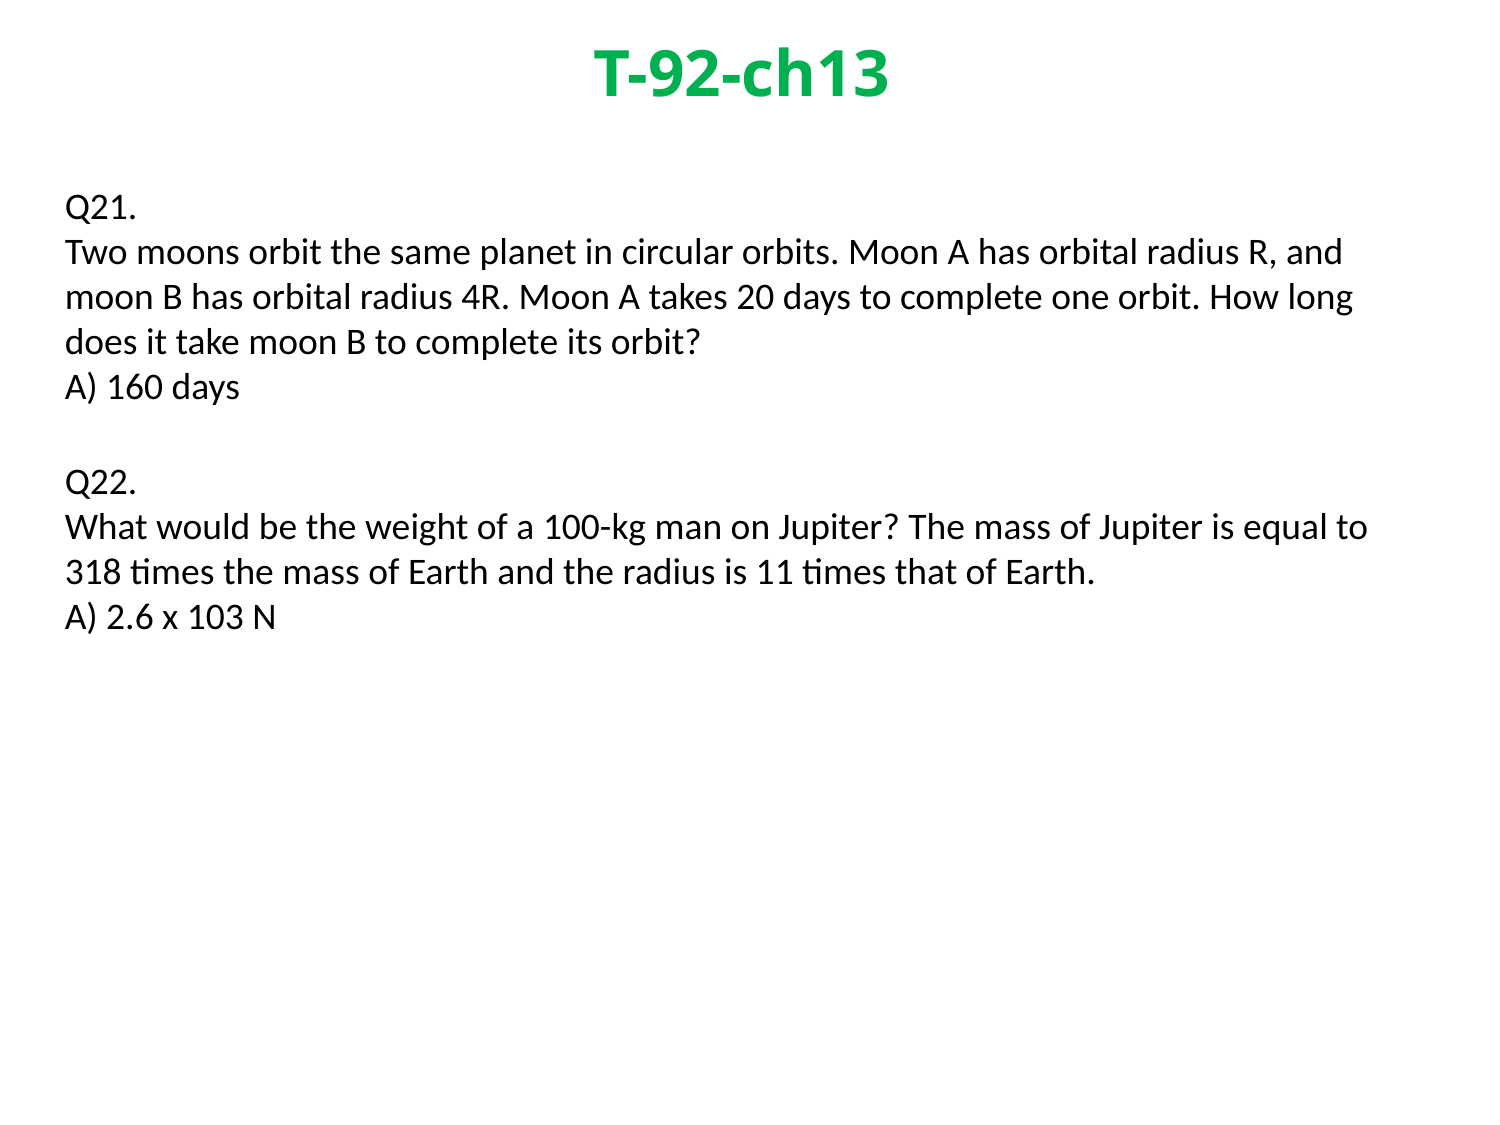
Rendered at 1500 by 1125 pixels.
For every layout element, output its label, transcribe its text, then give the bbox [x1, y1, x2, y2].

text_box Q21. Two moons orbit the same planet in circular orbits. Moon A has orbital radius R, and moon B has orbital radius 4R. Moon A takes 20 days to complete one orbit. How long does it take moon B to complete its orbit? A) 160 days [50, 174, 1450, 415]
text_box Q22. What would be the weight of a 100-kg man on Jupiter? The mass of Jupiter is equal to 318 times the mass of Earth and the radius is 11 times that of Earth. A) 2.6 x 103 N [50, 449, 1450, 645]
title T-92-ch13 [75, 24, 1425, 118]
